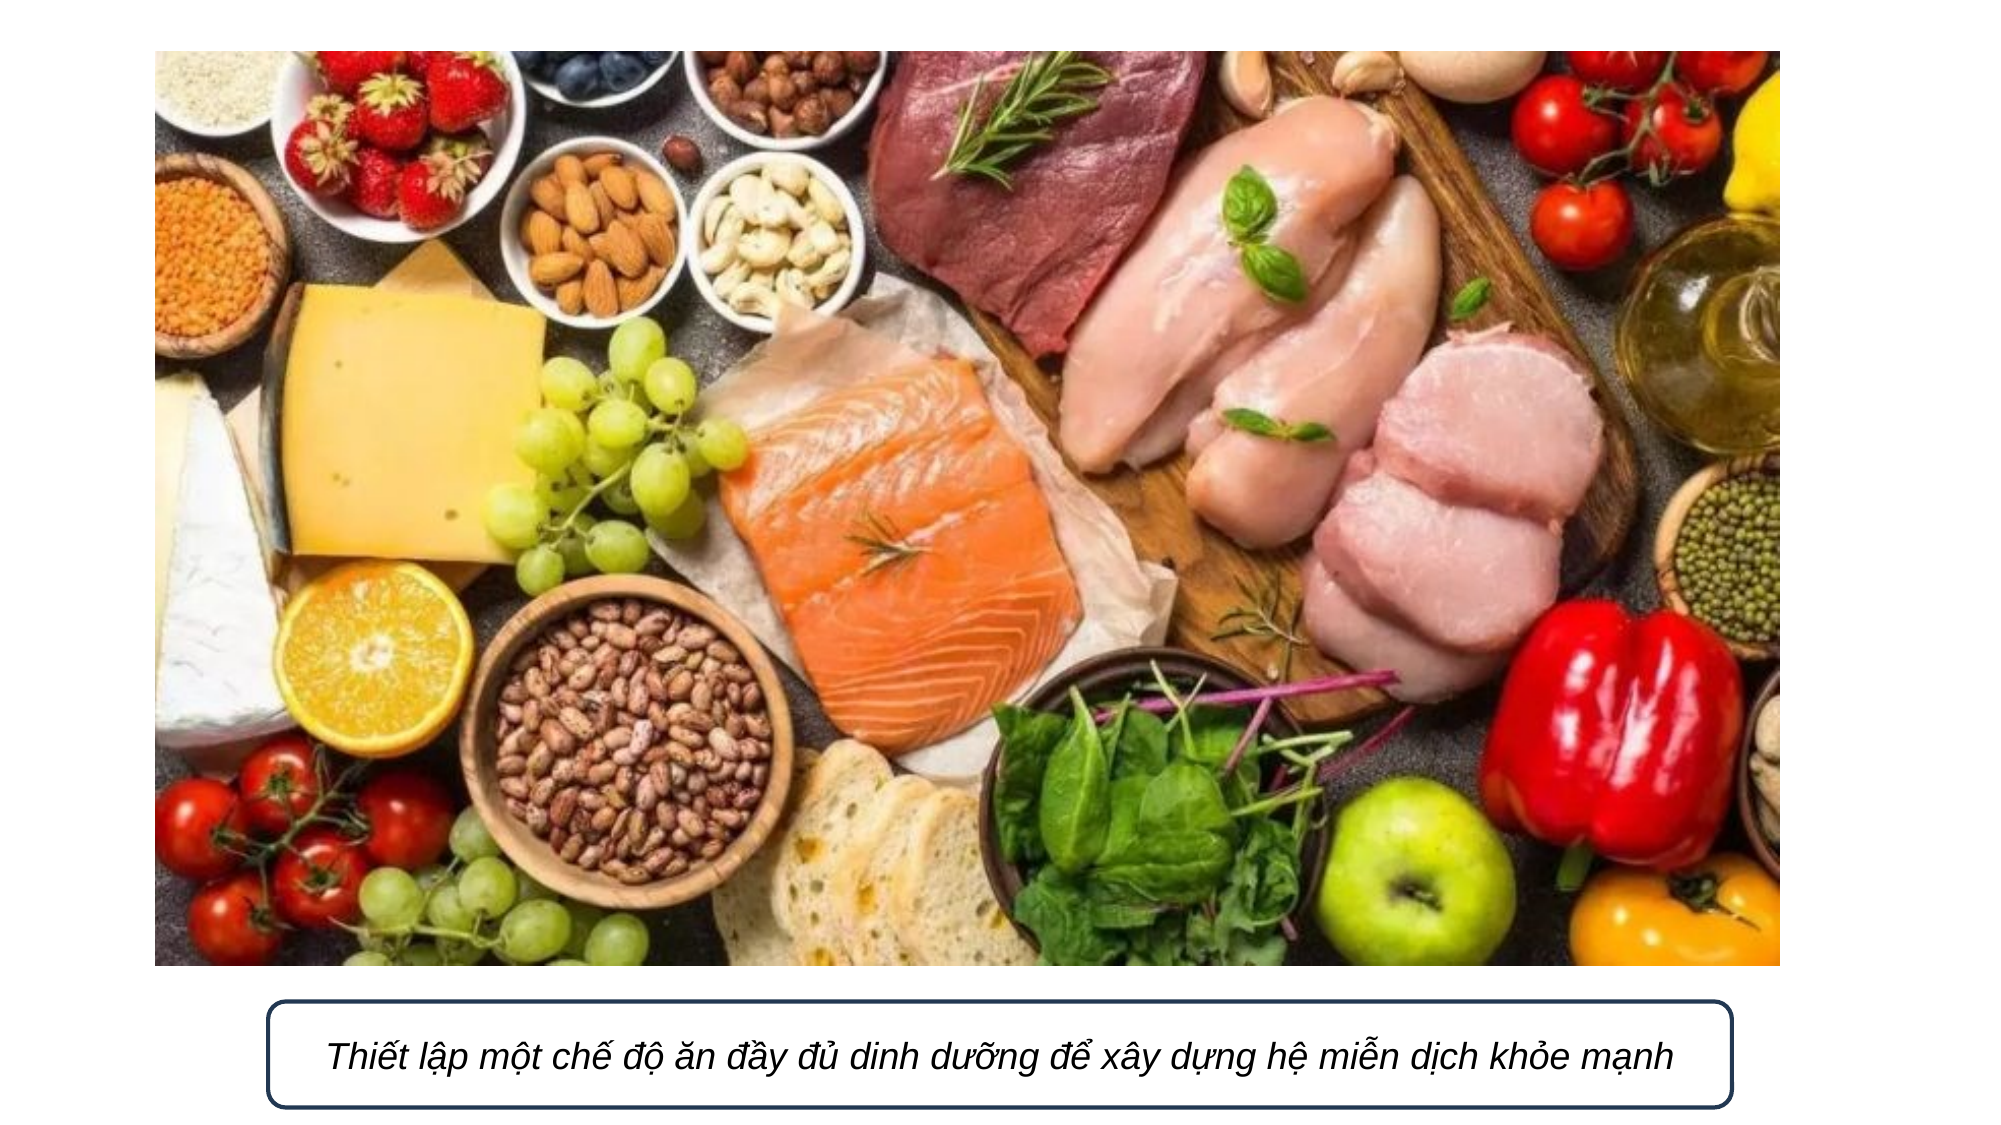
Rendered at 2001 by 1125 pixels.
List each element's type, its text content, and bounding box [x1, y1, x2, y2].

text_box Thiết lập một chế độ ăn đầy đủ dinh dưỡng để xây dựng hệ miễn dịch khỏe mạnh [266, 999, 1735, 1110]
picture [154, 51, 1780, 966]
